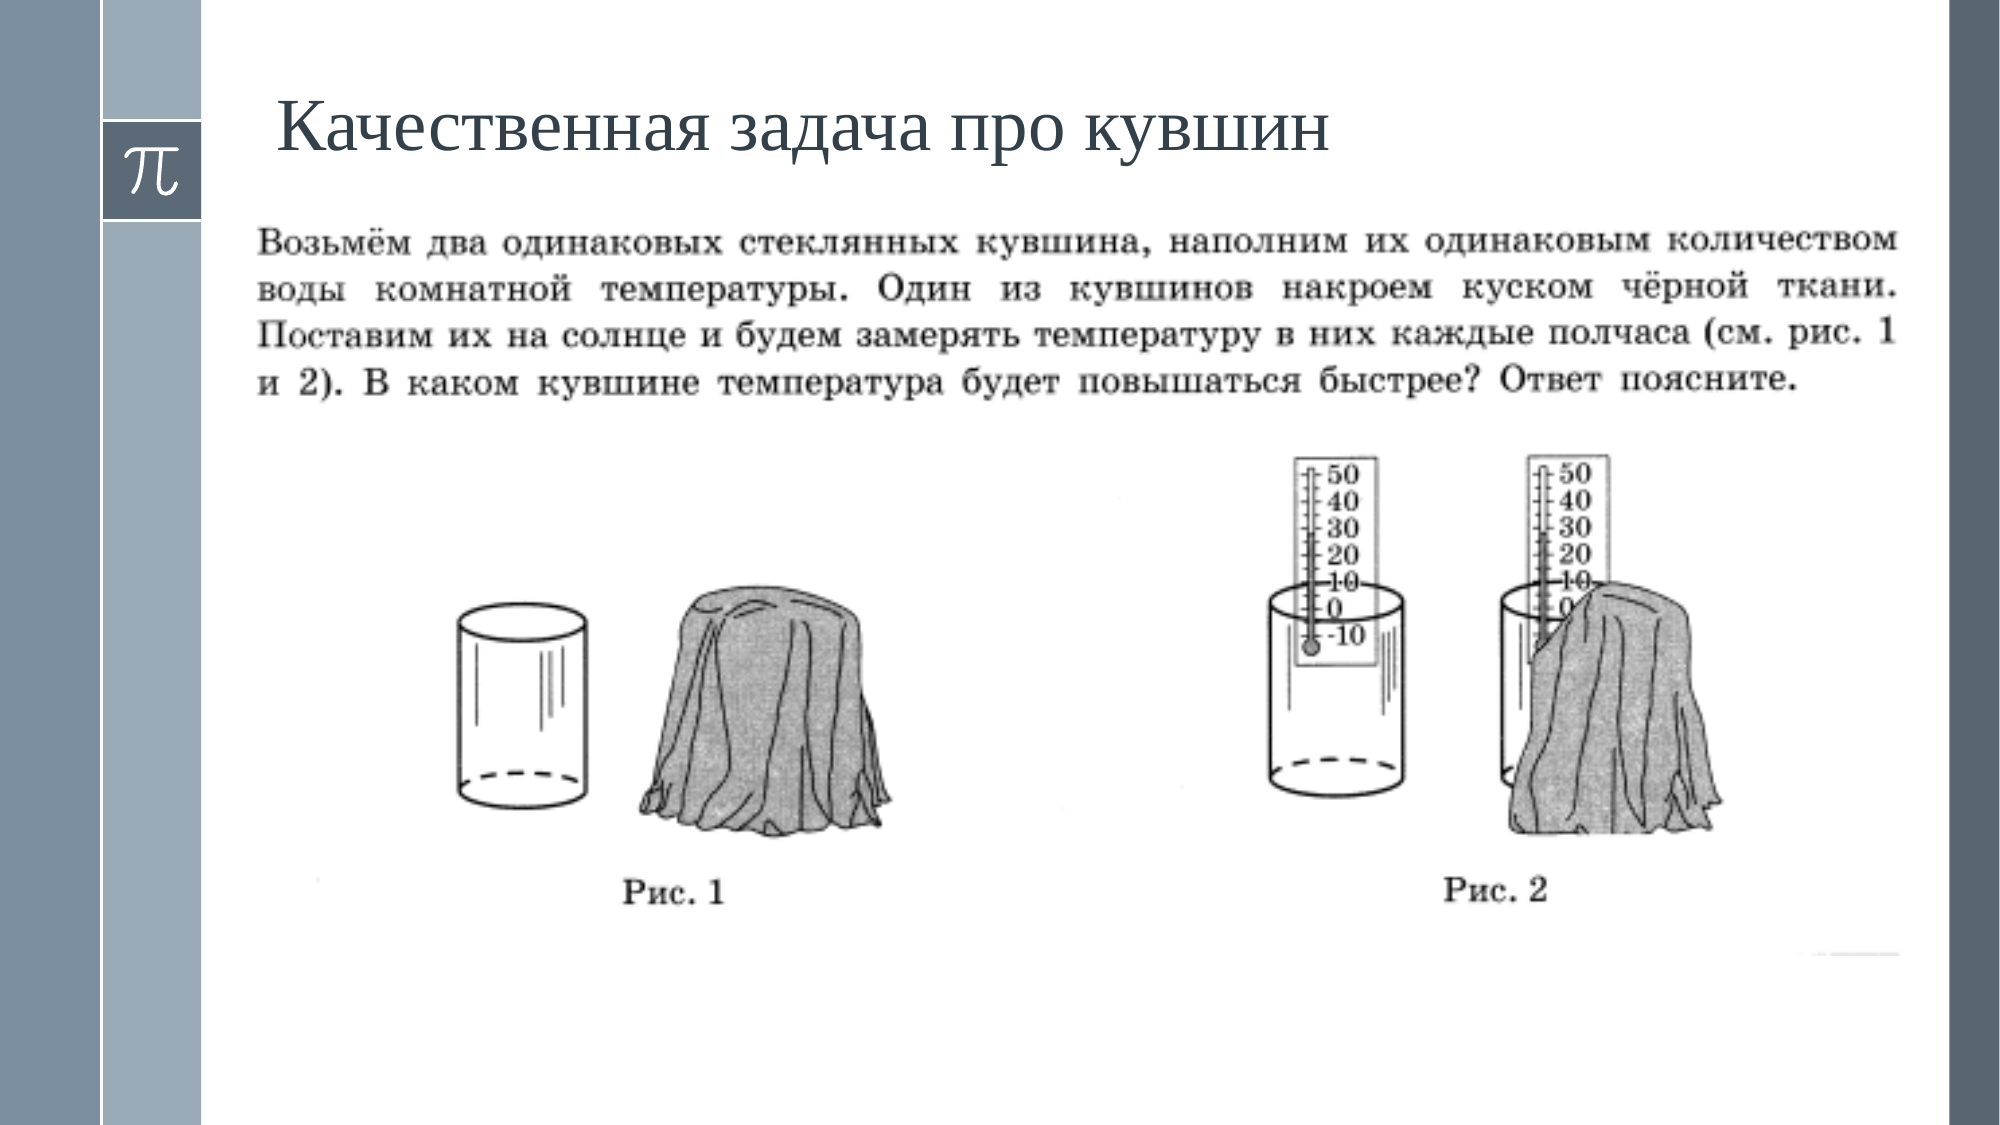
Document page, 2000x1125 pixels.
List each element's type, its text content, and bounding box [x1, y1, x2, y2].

title Качественная задача про кувшин [261, 47, 1867, 175]
picture [234, 194, 1940, 956]
